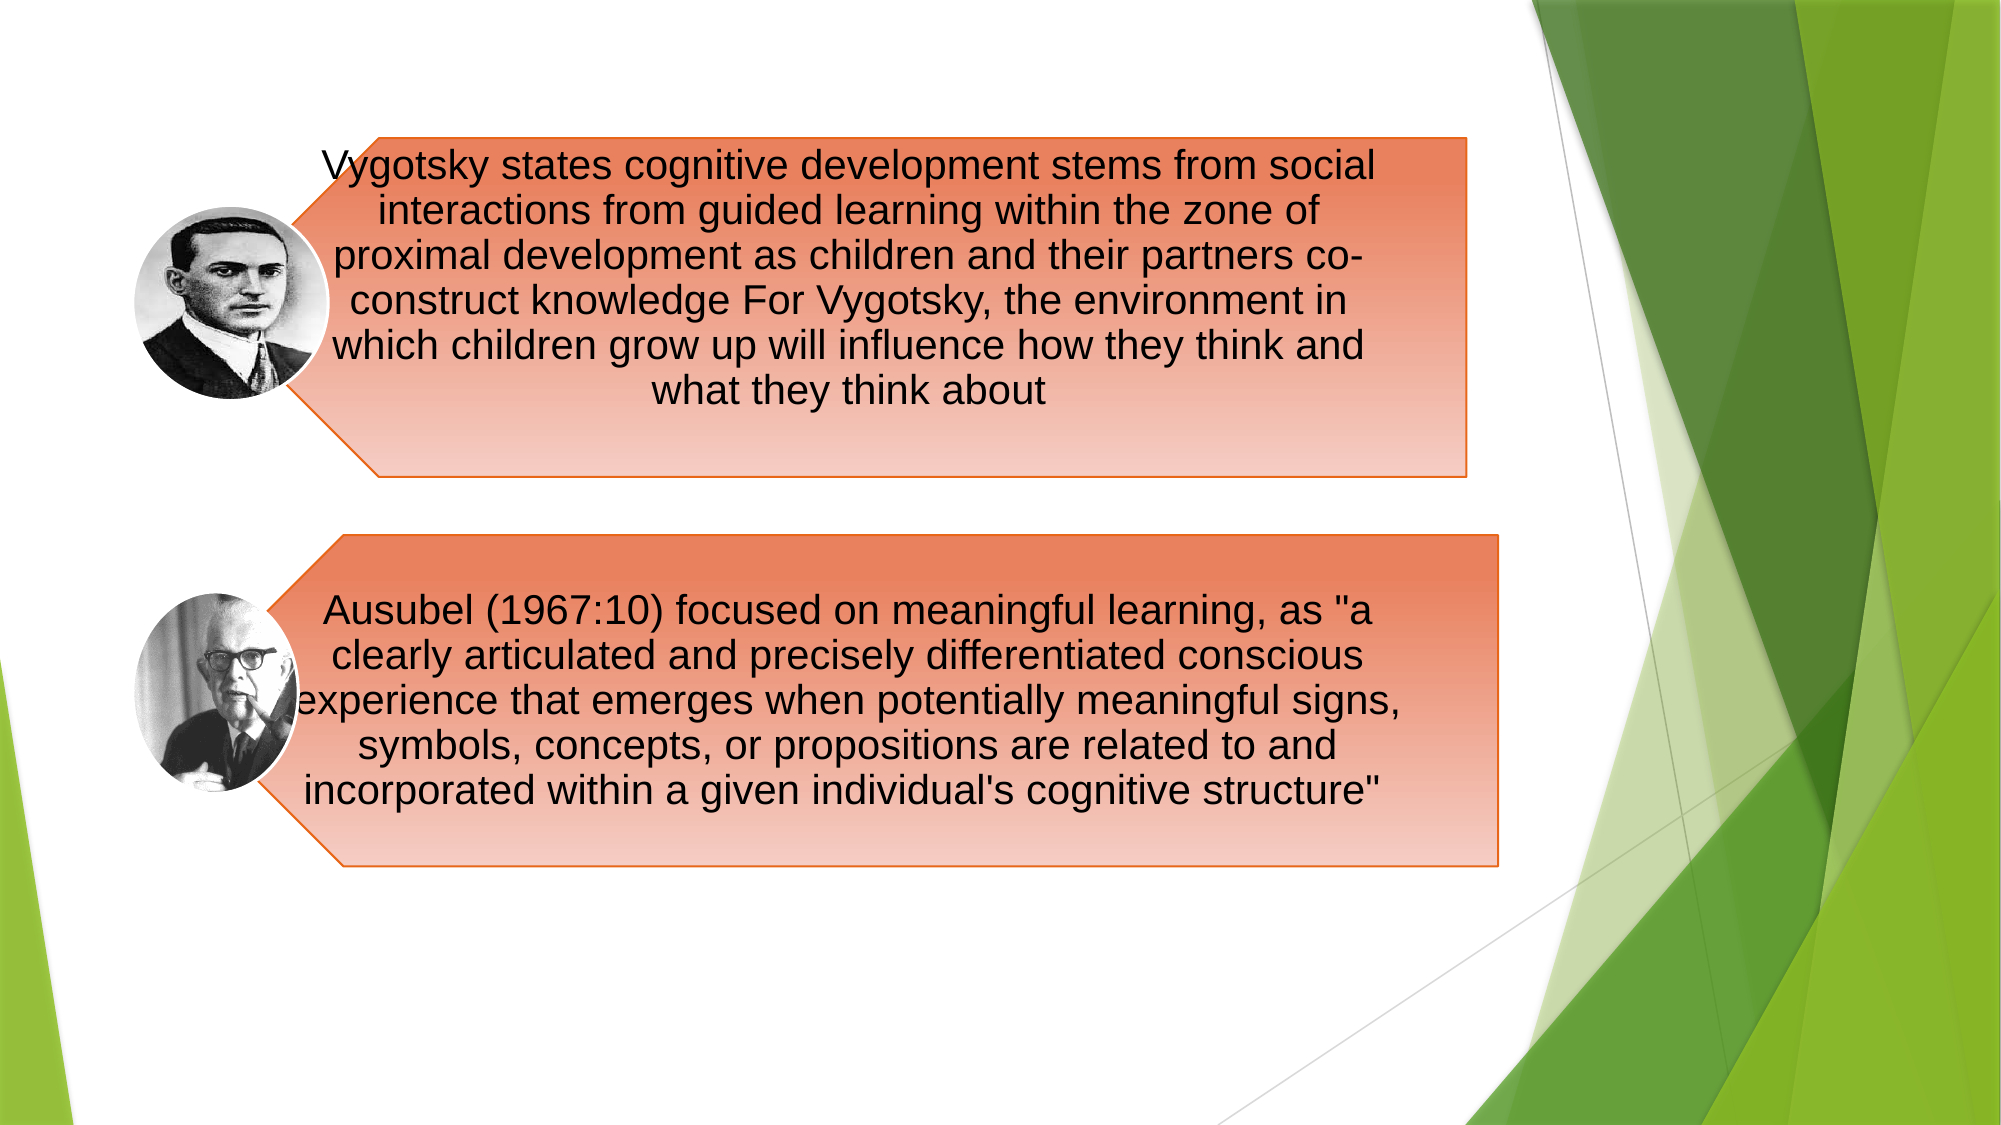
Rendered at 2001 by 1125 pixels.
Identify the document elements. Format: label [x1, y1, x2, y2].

list [132, 137, 1544, 867]
